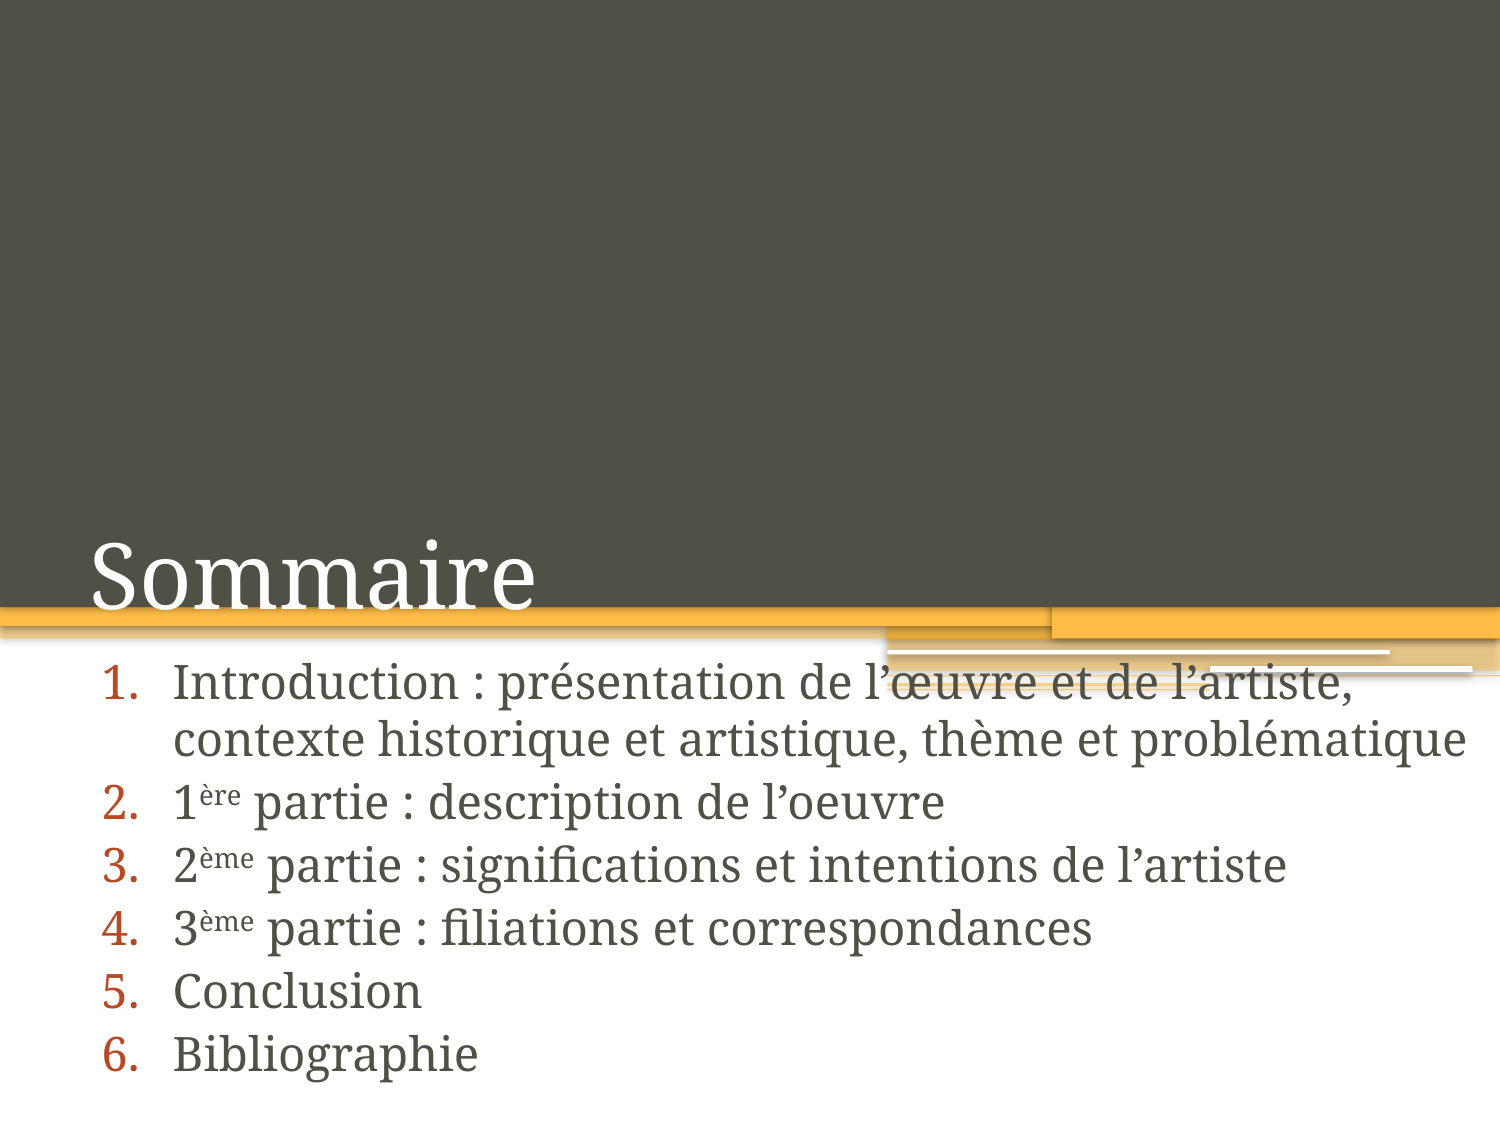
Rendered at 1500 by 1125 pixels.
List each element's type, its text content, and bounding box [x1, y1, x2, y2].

title Sommaire [75, 394, 1463, 636]
subtitle Introduction : présentation de l’œuvre et de l’artiste, contexte historique et artistique, thème et problématique 1ère partie : description de l’oeuvre 2ème partie : significations et intentions de l’artiste 3ème partie : filiations et correspondances Conclusion Bibliographie [76, 645, 1500, 1125]
